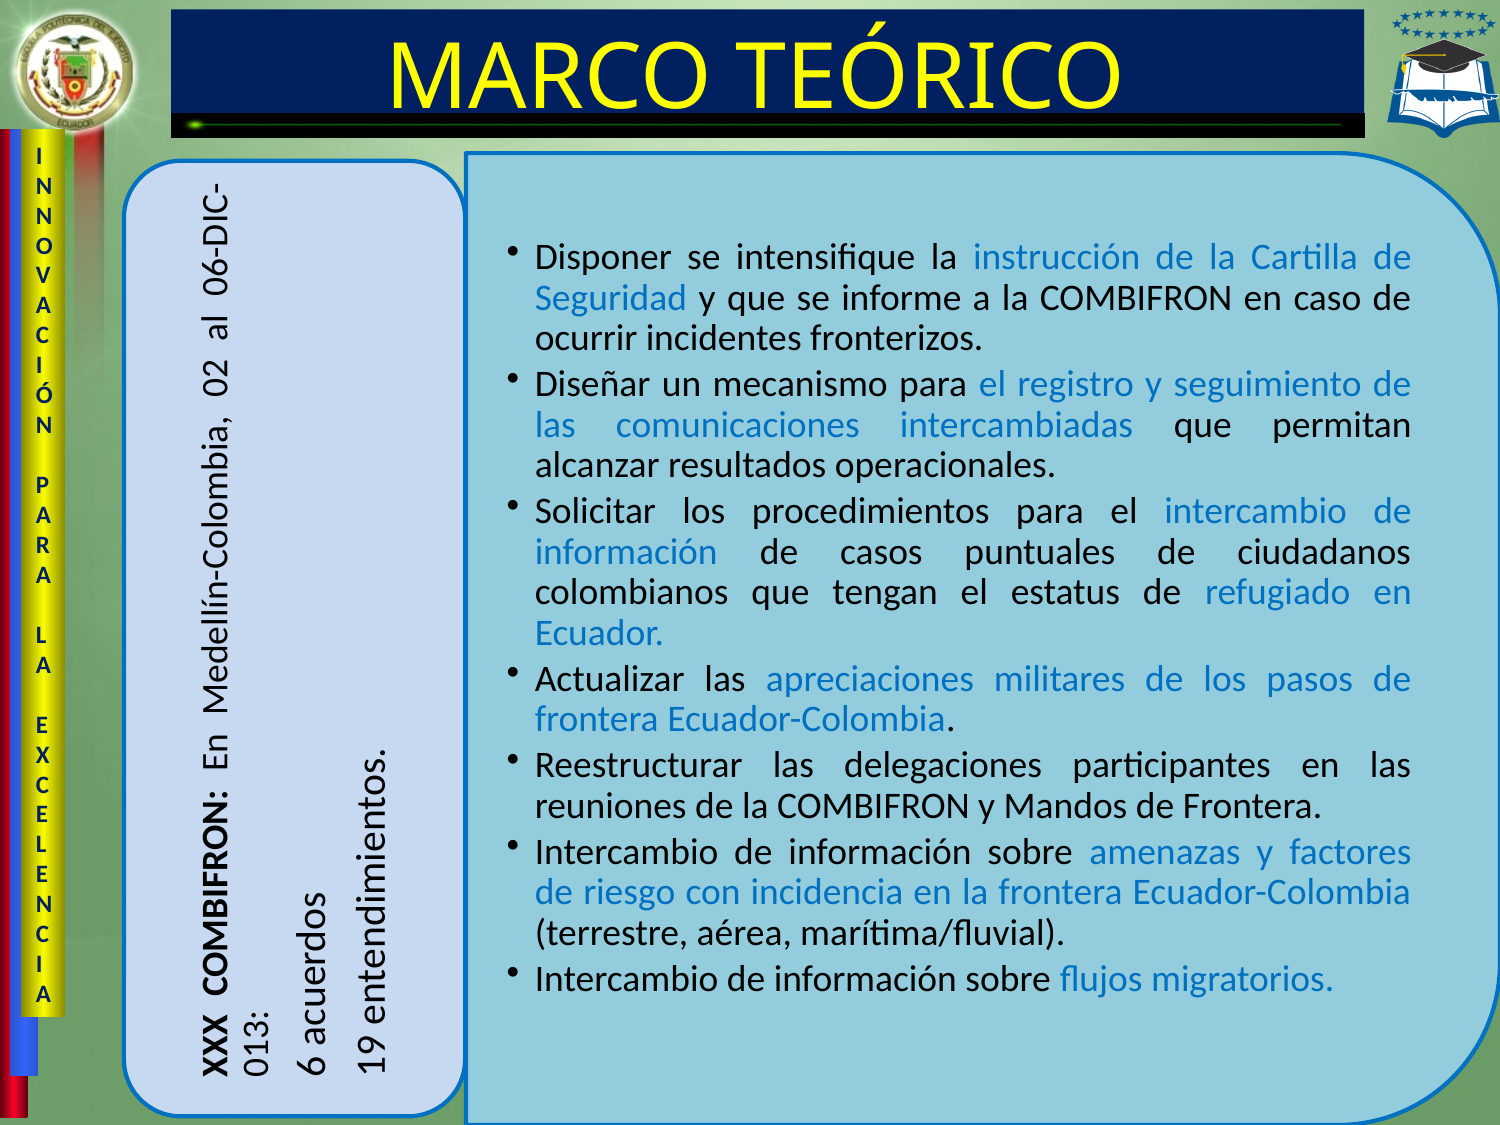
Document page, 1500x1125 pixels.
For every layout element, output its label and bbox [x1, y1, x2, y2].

text_box [170, 9, 1365, 138]
picture [0, 0, 1500, 1125]
text_box [0, 129, 66, 1118]
text_box [100, 151, 1500, 1125]
